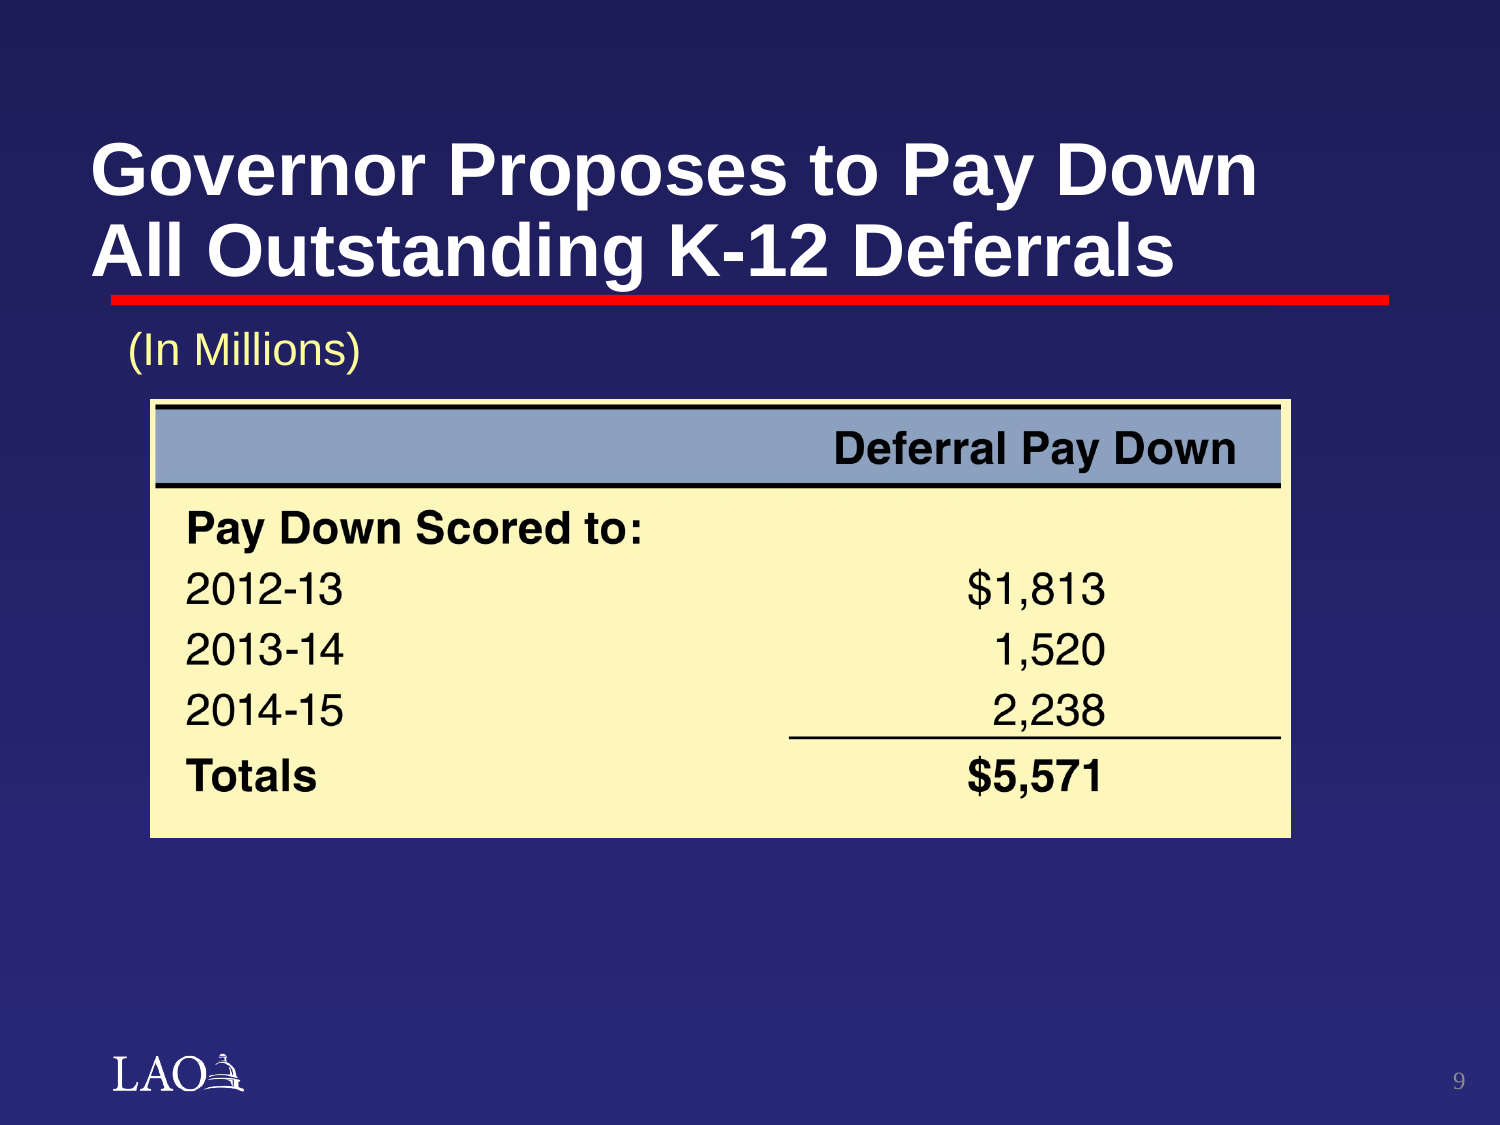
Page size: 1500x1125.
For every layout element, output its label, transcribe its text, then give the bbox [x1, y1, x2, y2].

picture [149, 399, 1291, 838]
text_box (In Millions) [112, 312, 1425, 383]
title Governor Proposes to Pay Down All Outstanding K-12 Deferrals [75, 112, 1425, 300]
slide_number 8 [1162, 1050, 1481, 1110]
picture [112, 1051, 244, 1096]
